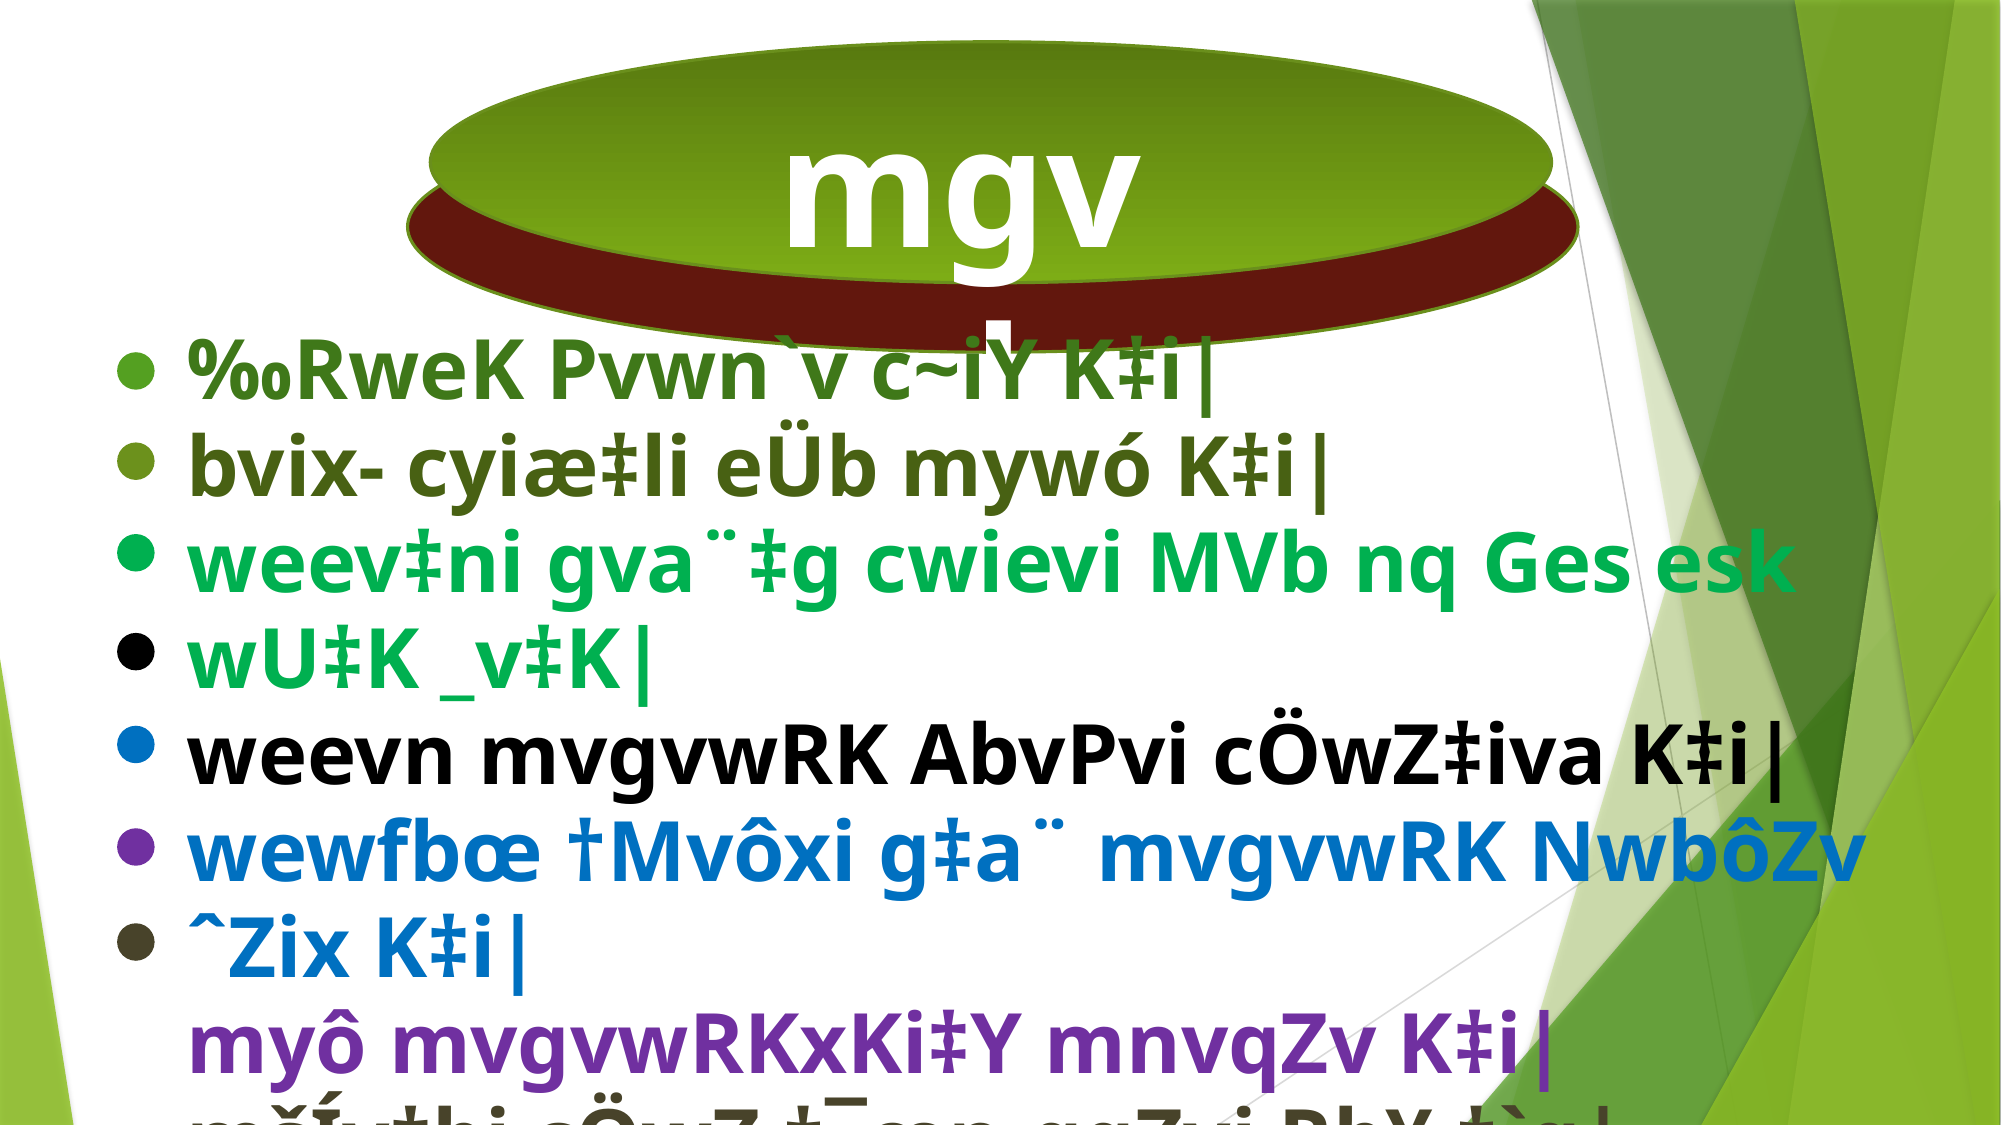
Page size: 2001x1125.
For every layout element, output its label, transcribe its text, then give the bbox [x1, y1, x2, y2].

text_box [115, 532, 157, 574]
text_box [405, 185, 763, 312]
text_box [115, 724, 157, 765]
text_box [115, 921, 157, 963]
text_box ‰RweK Pvwn`v c~iY K‡i| bvix- cyiæ‡li eÜb mywó K‡i| weev‡ni gva¨‡g cwievi MVb nq Ges esk wU‡K _v‡K| weevn mvgvwRK AbvPvi cÖwZ‡iva K‡i| wewfbœ †Mvôxi g‡a¨ mvgvwRK NwbôZv ˆZix K‡i| myô mvgvwRKxKi‡Y mnvqZv K‡i| mšÍv‡bi cÖwZ †¯œn-ggZvi Rb¥ †`q| [172, 312, 1899, 1125]
text_box mgvavb [763, 73, 1223, 312]
text_box [1223, 184, 1580, 312]
text_box [115, 631, 157, 672]
text_box [428, 40, 1554, 274]
text_box [115, 350, 157, 392]
text_box [115, 826, 157, 868]
text_box [115, 440, 157, 482]
